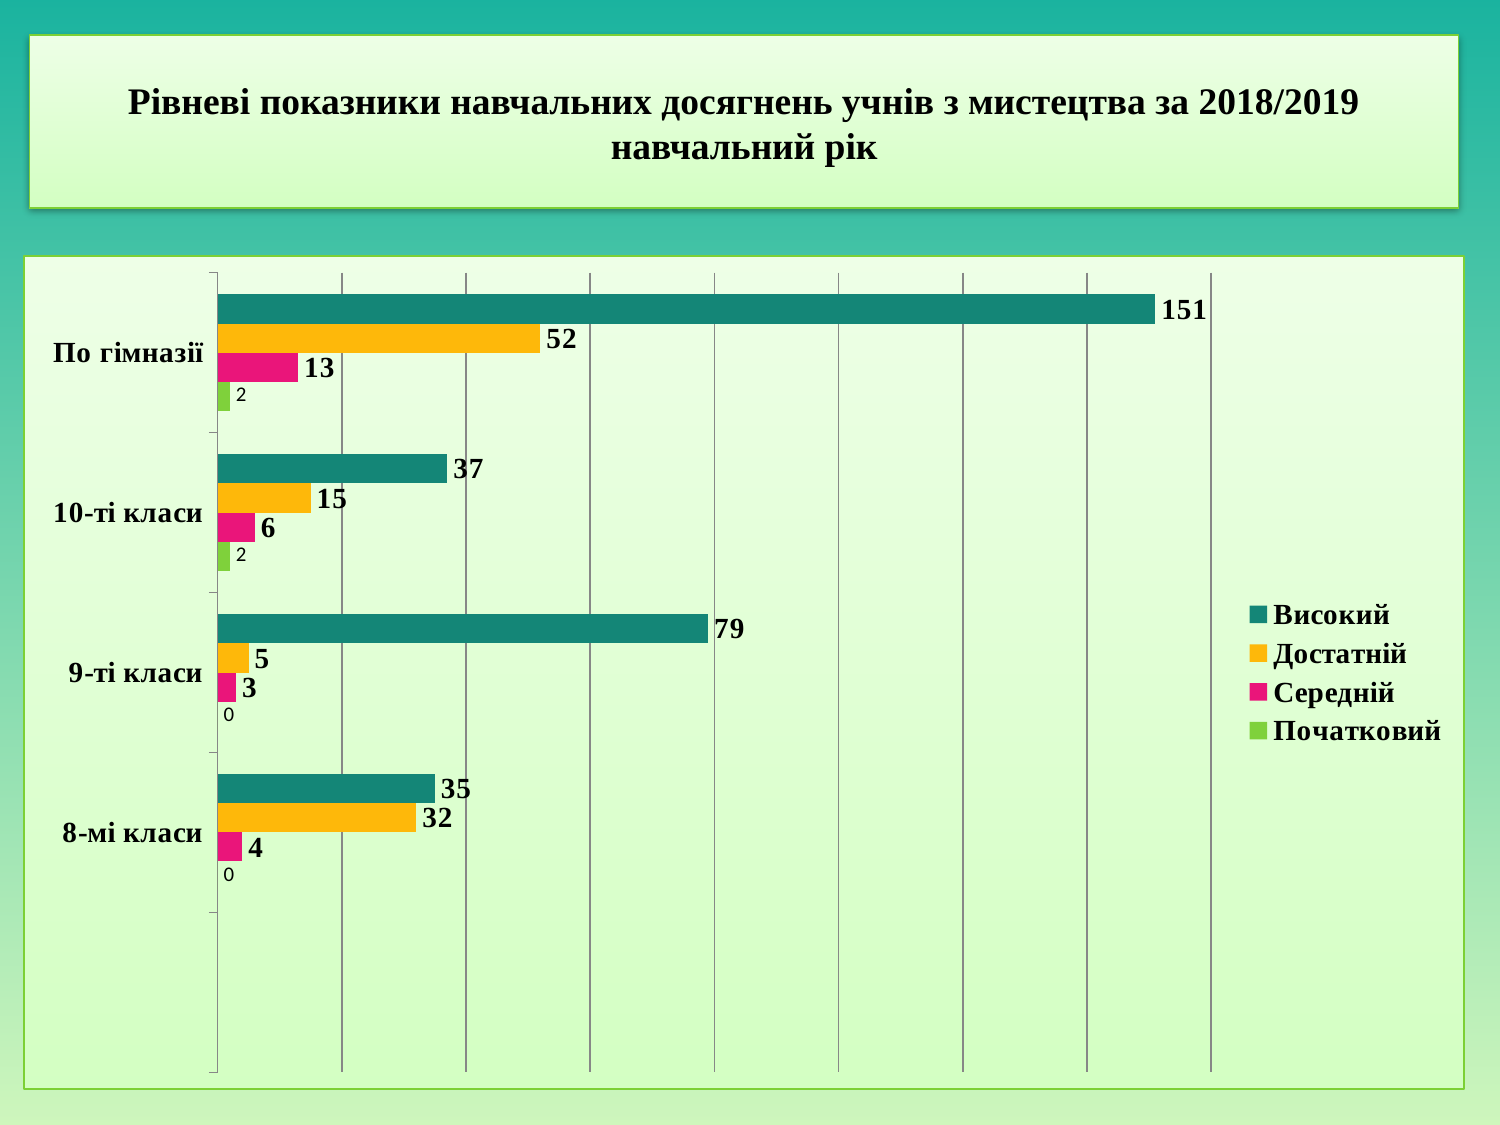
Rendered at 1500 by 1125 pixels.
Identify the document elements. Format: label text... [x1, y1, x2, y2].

chart [23, 255, 1466, 1090]
title Рівневі показники навчальних досягнень учнів з мистецтва за 2018/2019 навчальний рік [29, 34, 1459, 209]
